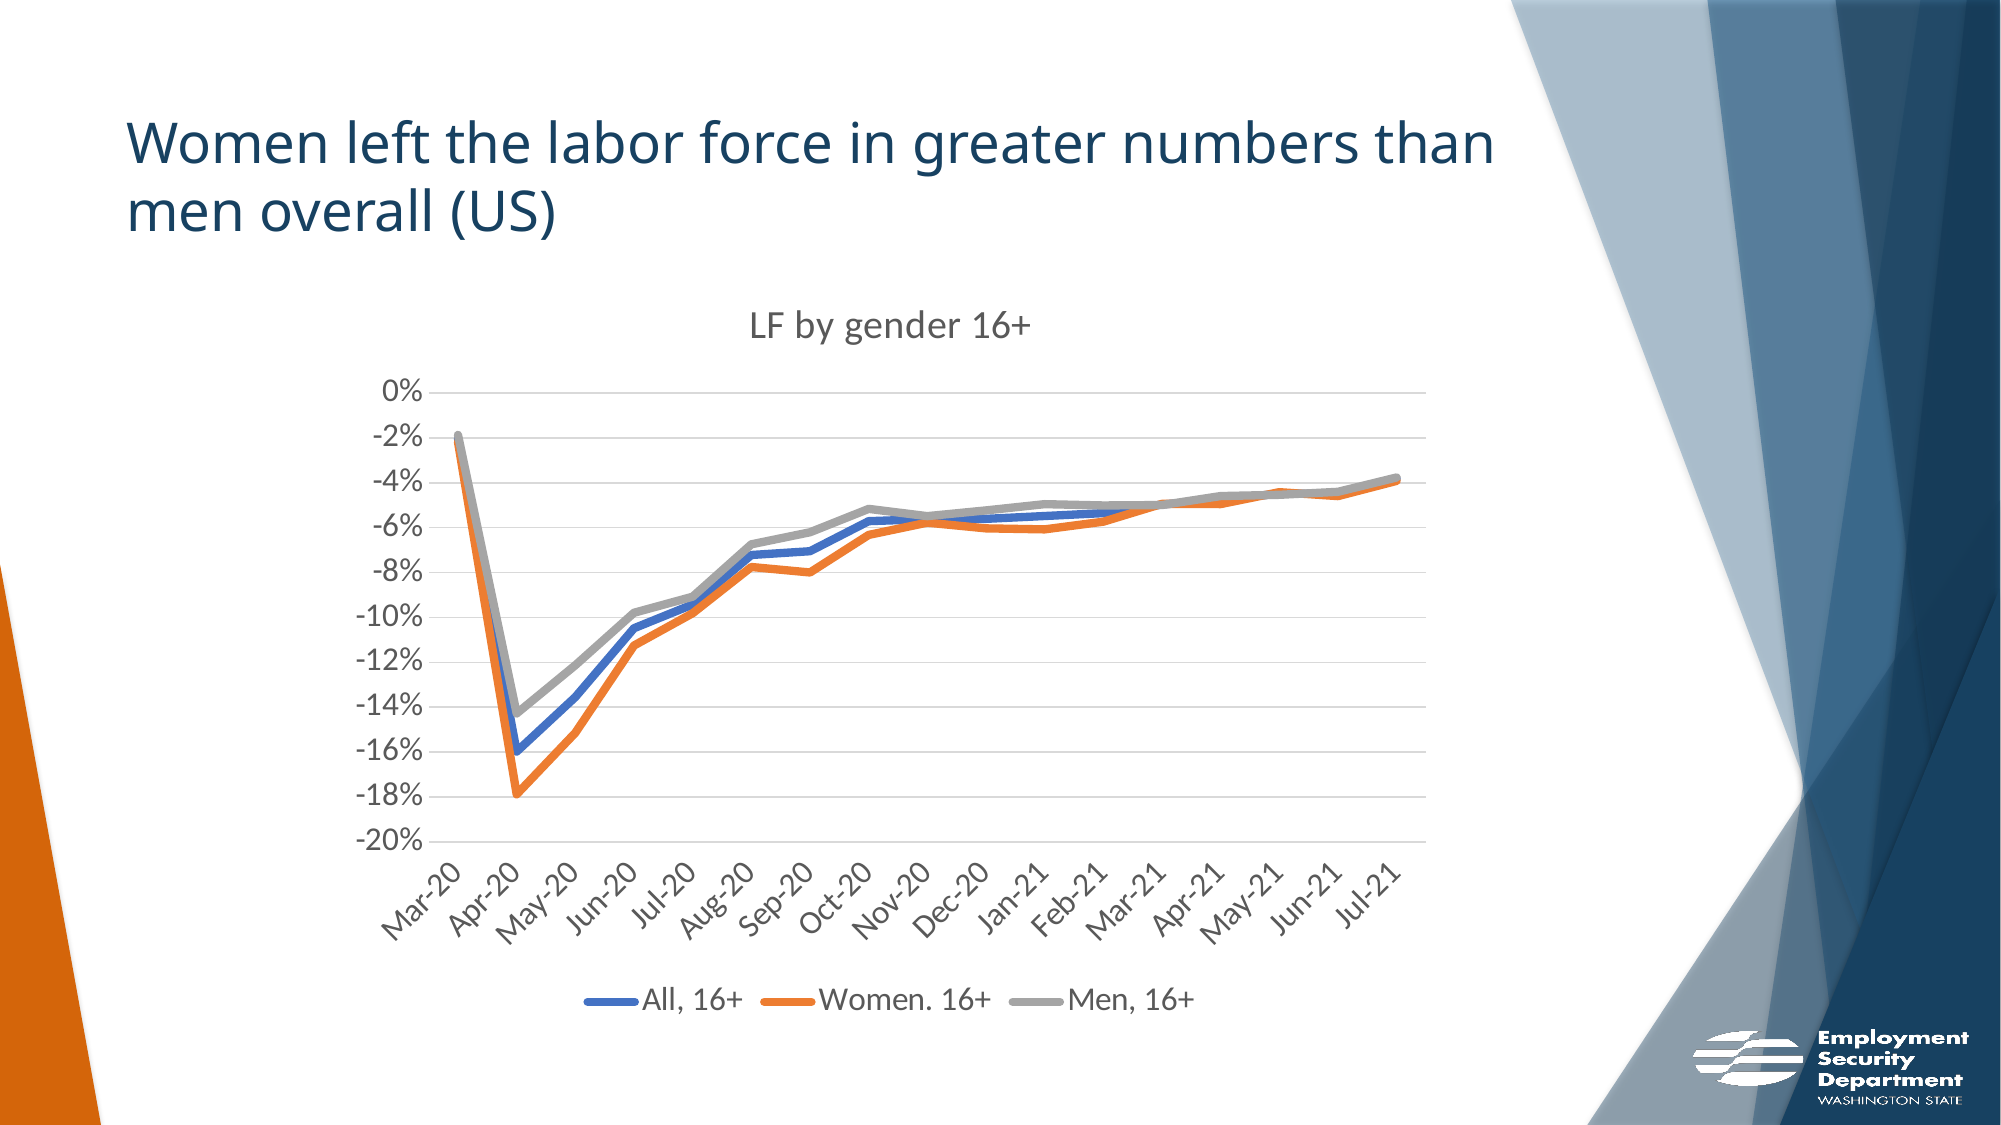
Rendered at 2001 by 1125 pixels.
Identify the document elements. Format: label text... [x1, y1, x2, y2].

title Women left the labor force in greater numbers than men overall (US) [111, 99, 1522, 317]
picture [1693, 1029, 1969, 1105]
chart [332, 271, 1449, 1026]
